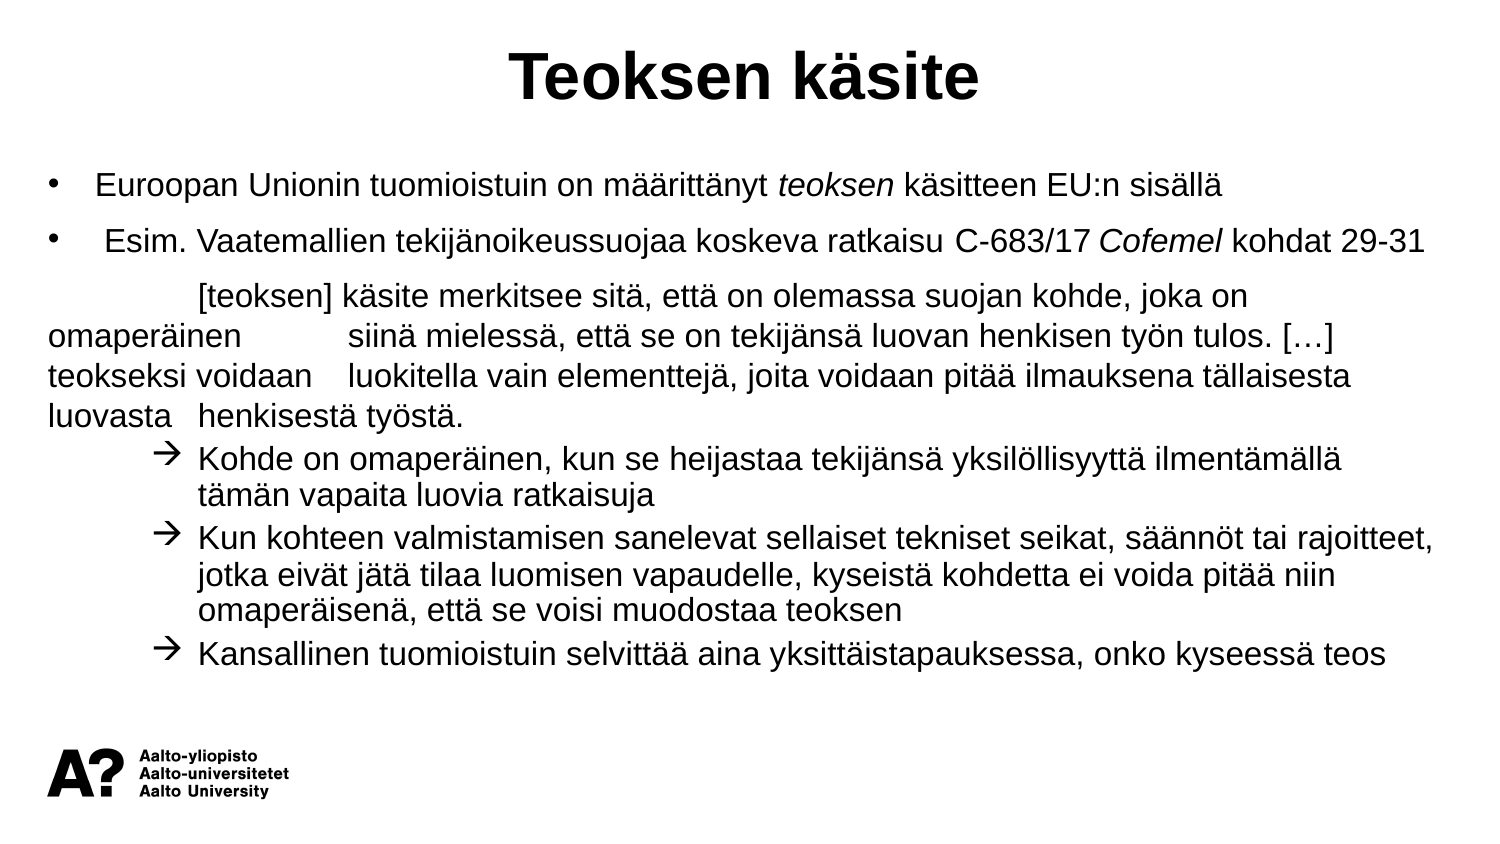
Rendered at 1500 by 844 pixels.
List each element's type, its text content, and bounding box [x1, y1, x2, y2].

list Euroopan Unionin tuomioistuin on määrittänyt teoksen käsitteen EU:n sisällä Esim. Vaatemallien tekijänoikeussuojaa koskeva ratkaisu C‑683/17 Cofemel kohdat 29-31 [teoksen] käsite merkitsee sitä, että on olemassa suojan kohde, joka on omaperäinen siinä mielessä, että se on tekijänsä luovan henkisen työn tulos. […] teokseksi voidaan luokitella vain elementtejä, joita voidaan pitää ilmauksena tällaisesta luovasta henkisestä työstä. Kohde on omaperäinen, kun se heijastaa tekijänsä yksilöllisyyttä ilmentämällä tämän vapaita luovia ratkaisuja Kun kohteen valmistamisen sanelevat sellaiset tekniset seikat, säännöt tai rajoitteet, jotka eivät jätä tilaa luomisen vapaudelle, kyseistä kohdetta ei voida pitää niin omaperäisenä, että se voisi muodostaa teoksen Kansallinen tuomioistuin selvittää aina yksittäistapauksessa, onko kyseessä teos [47, 163, 1442, 704]
list Teoksen käsite [47, 33, 1442, 140]
picture [0, 702, 337, 844]
